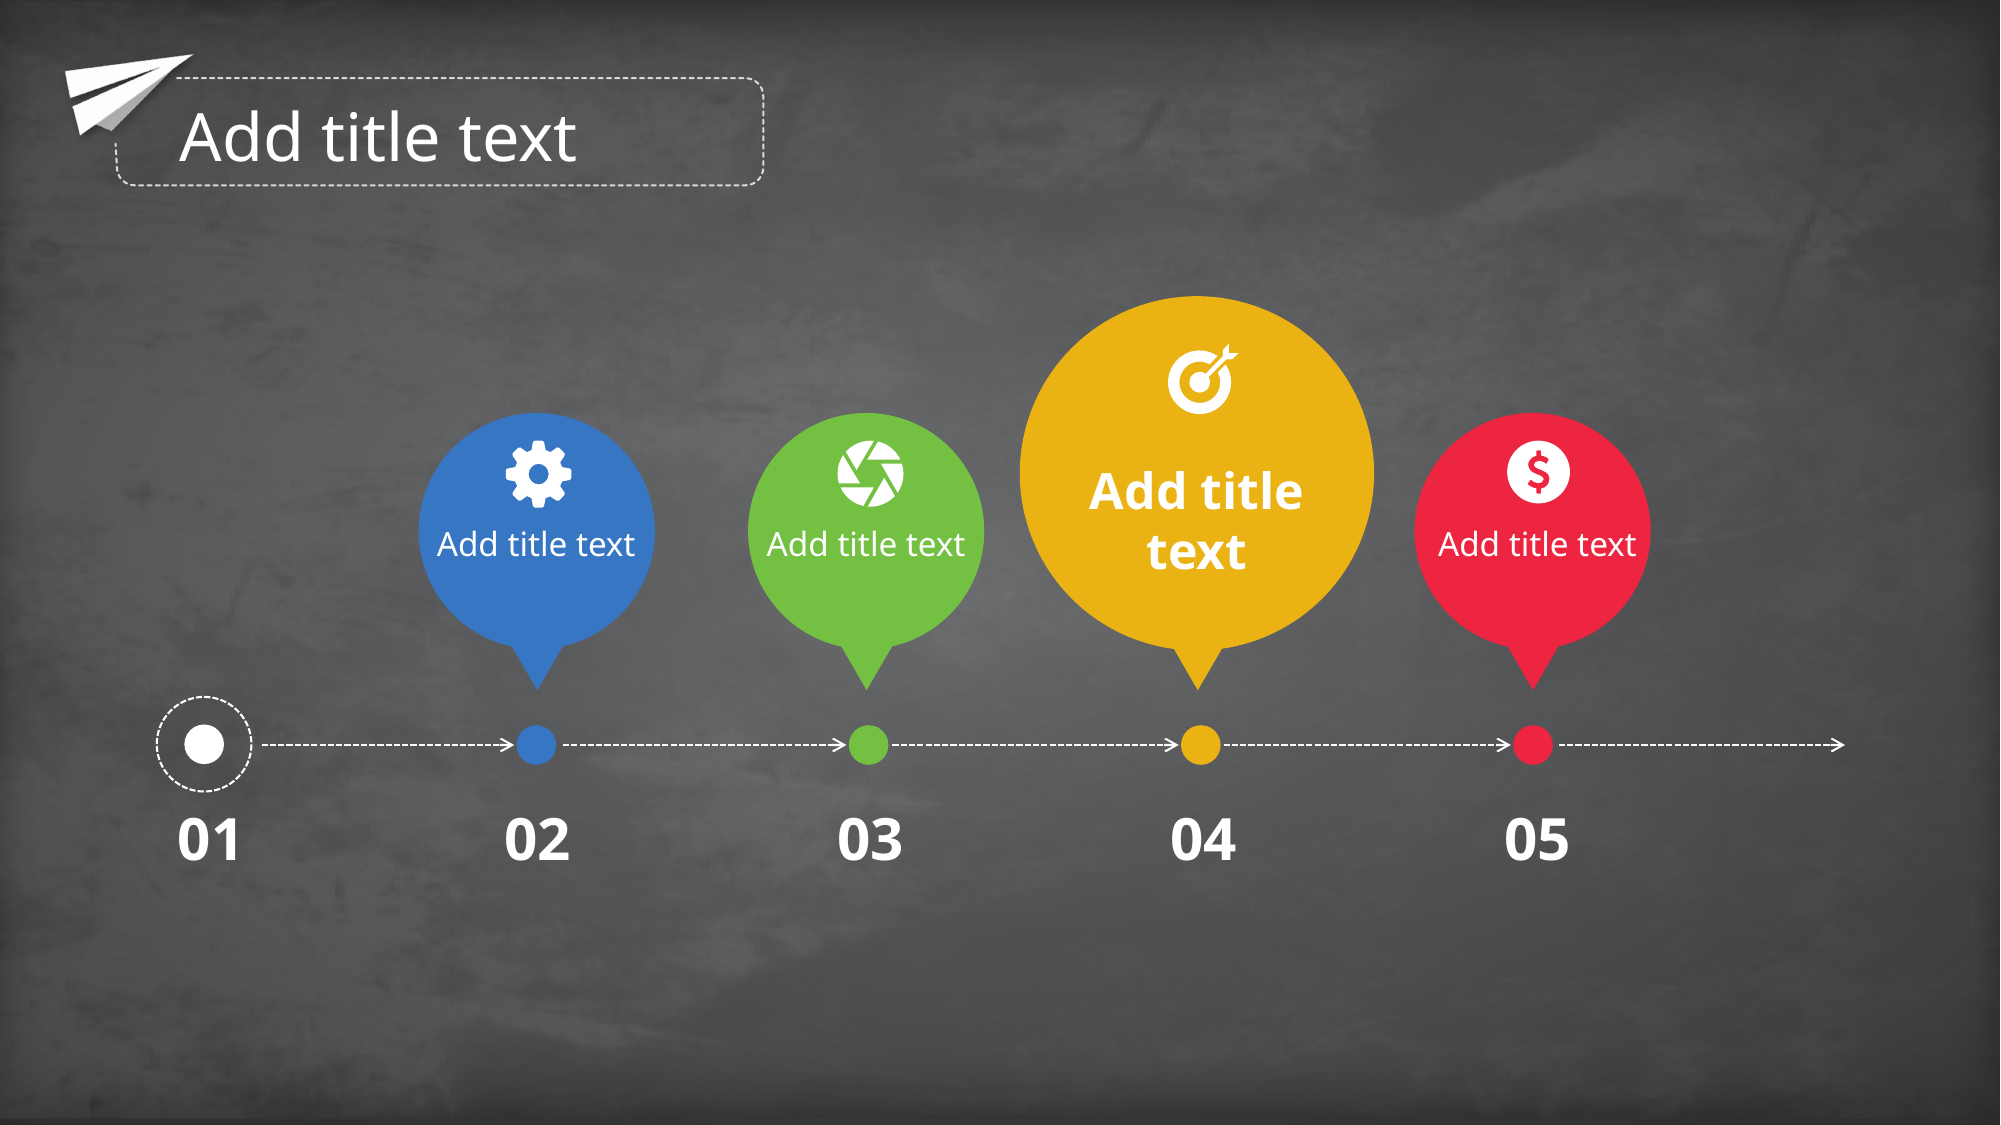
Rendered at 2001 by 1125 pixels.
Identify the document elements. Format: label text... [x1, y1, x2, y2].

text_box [748, 412, 985, 691]
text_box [156, 696, 1846, 881]
text_box Add title text [164, 87, 594, 182]
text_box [1414, 412, 1653, 691]
picture [0, 0, 2000, 1125]
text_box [418, 412, 655, 691]
text_box [115, 77, 765, 187]
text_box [1019, 296, 1375, 691]
